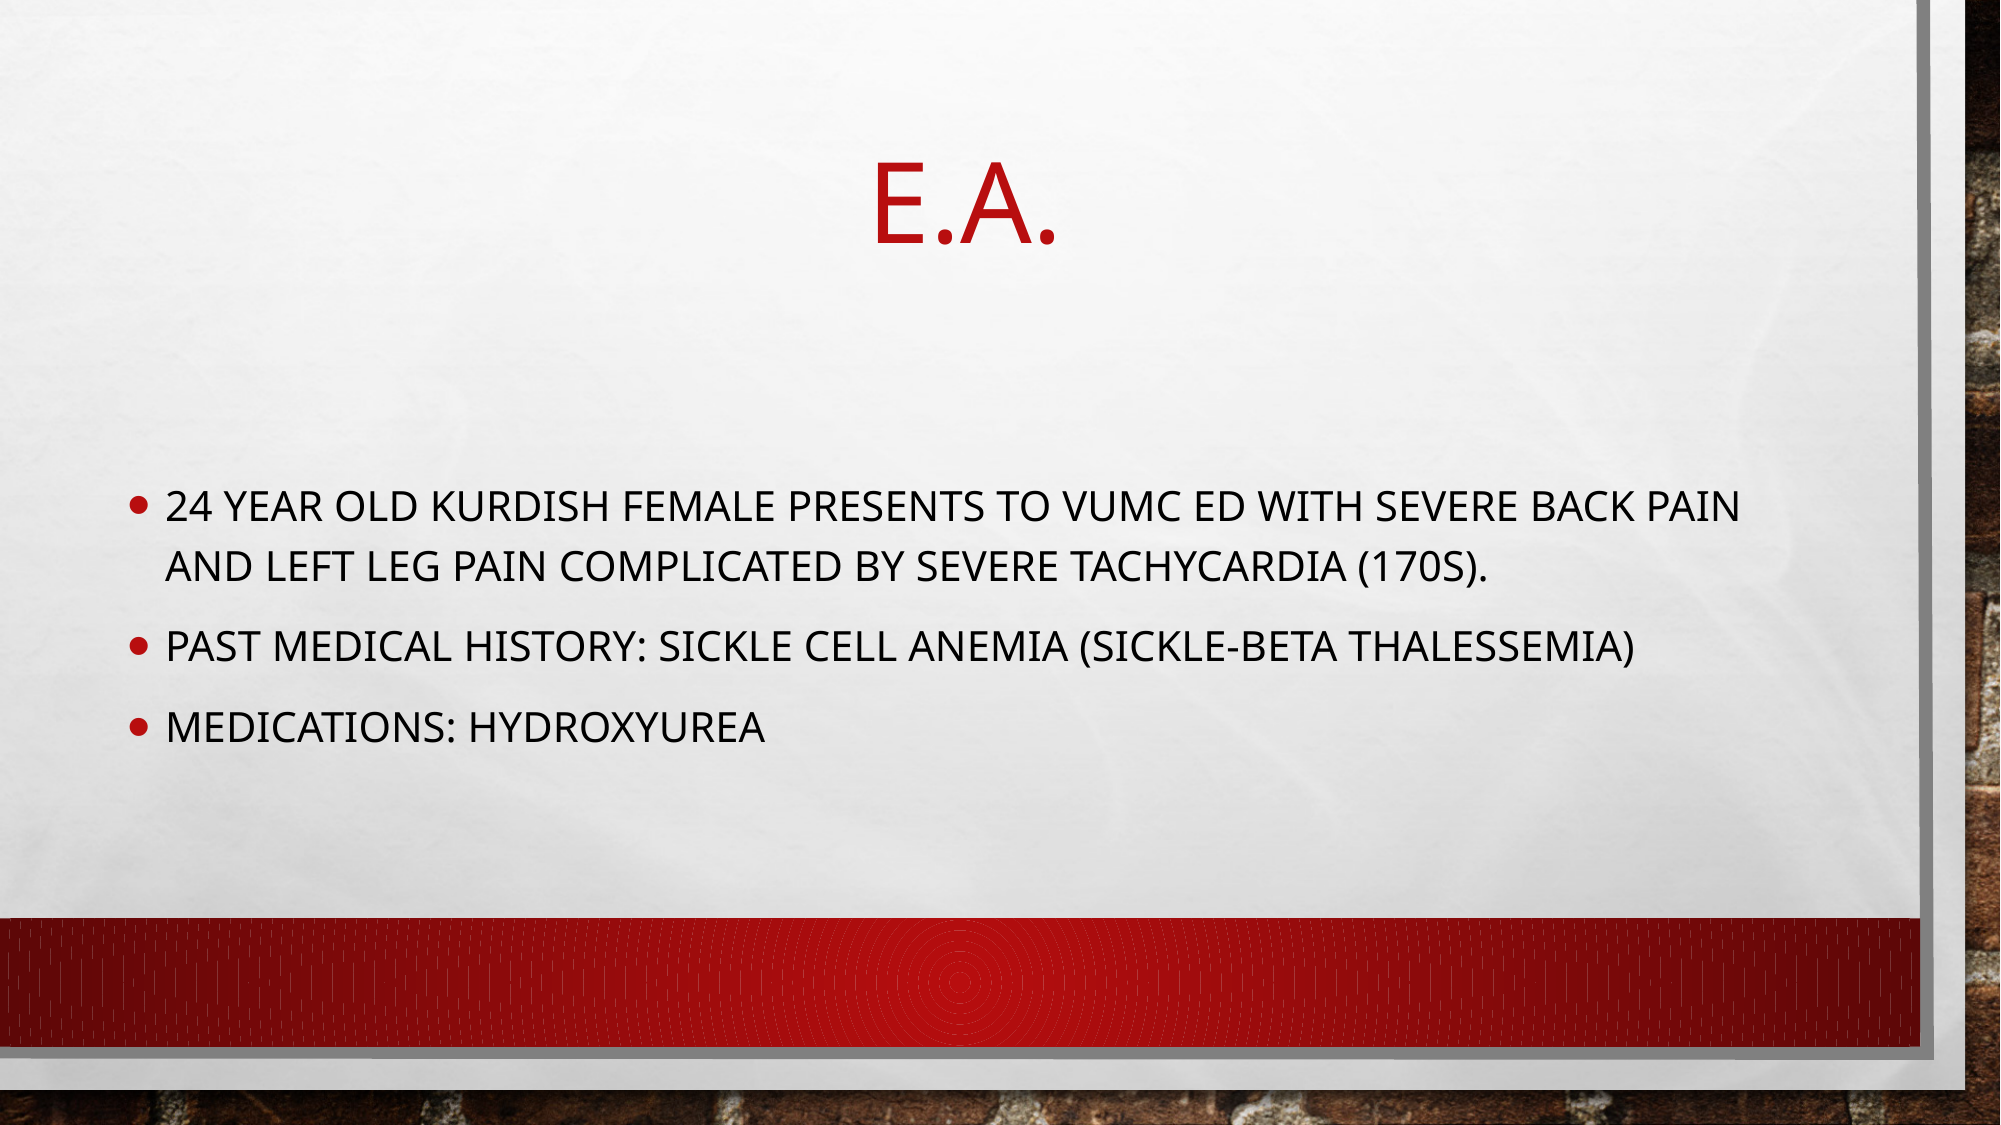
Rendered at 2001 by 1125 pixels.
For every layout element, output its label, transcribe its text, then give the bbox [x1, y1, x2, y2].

picture [0, 0, 1919, 918]
title e.a. [112, 112, 1818, 302]
list 24 year old kurdish female presents to vumc ed with severe back pain and left leg pain complicated by severe tachycardia (170s). Past Medical history: sickle cell anemia (sickle-beta thalessemia) Medications: hydroxyurea [112, 338, 1818, 882]
picture [0, 0, 2001, 1125]
